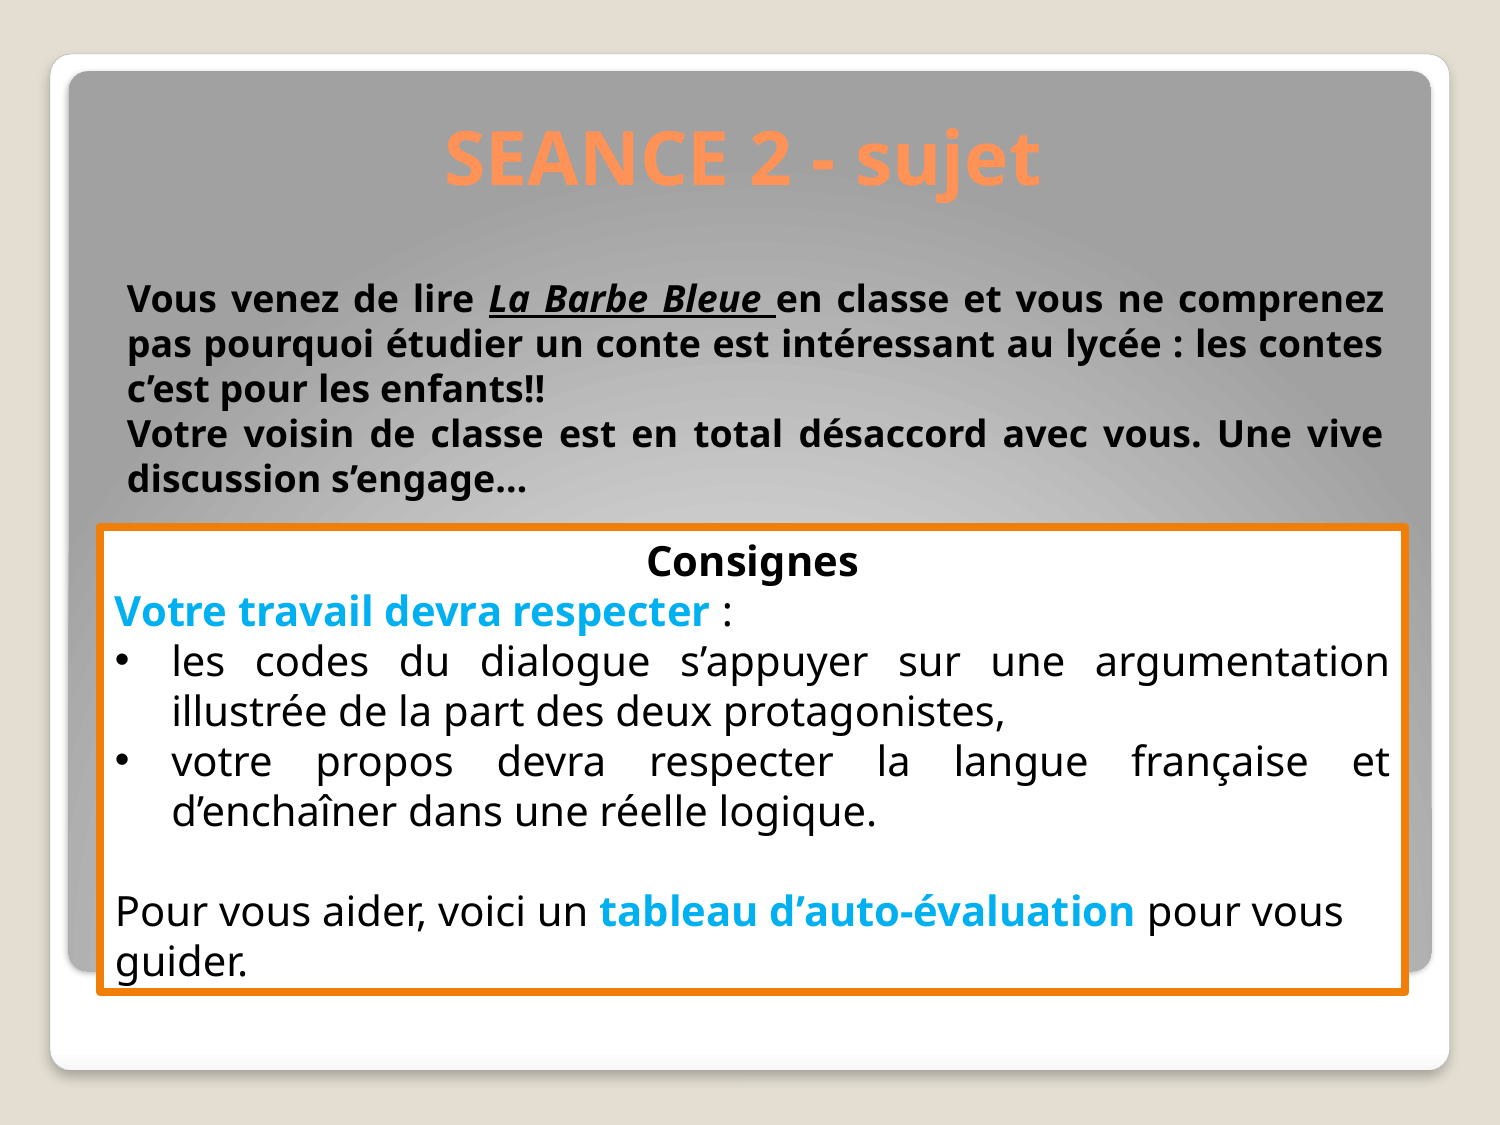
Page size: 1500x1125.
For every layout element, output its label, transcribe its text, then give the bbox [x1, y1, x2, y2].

title SEANCE 2 - sujet [75, 78, 1412, 232]
text_box Consignes Votre travail devra respecter : les codes du dialogue s’appuyer sur une argumentation illustrée de la part des deux protagonistes, votre propos devra respecter la langue française et d’enchaîner dans une réelle logique. Pour vous aider, voici un tableau d’auto-évaluation pour vous guider. [96, 523, 1409, 996]
text_box Vous venez de lire La Barbe Bleue en classe et vous ne comprenez pas pourquoi étudier un conte est intéressant au lycée : les contes c’est pour les enfants!! Votre voisin de classe est en total désaccord avec vous. Une vive discussion s’engage… [112, 267, 1400, 507]
